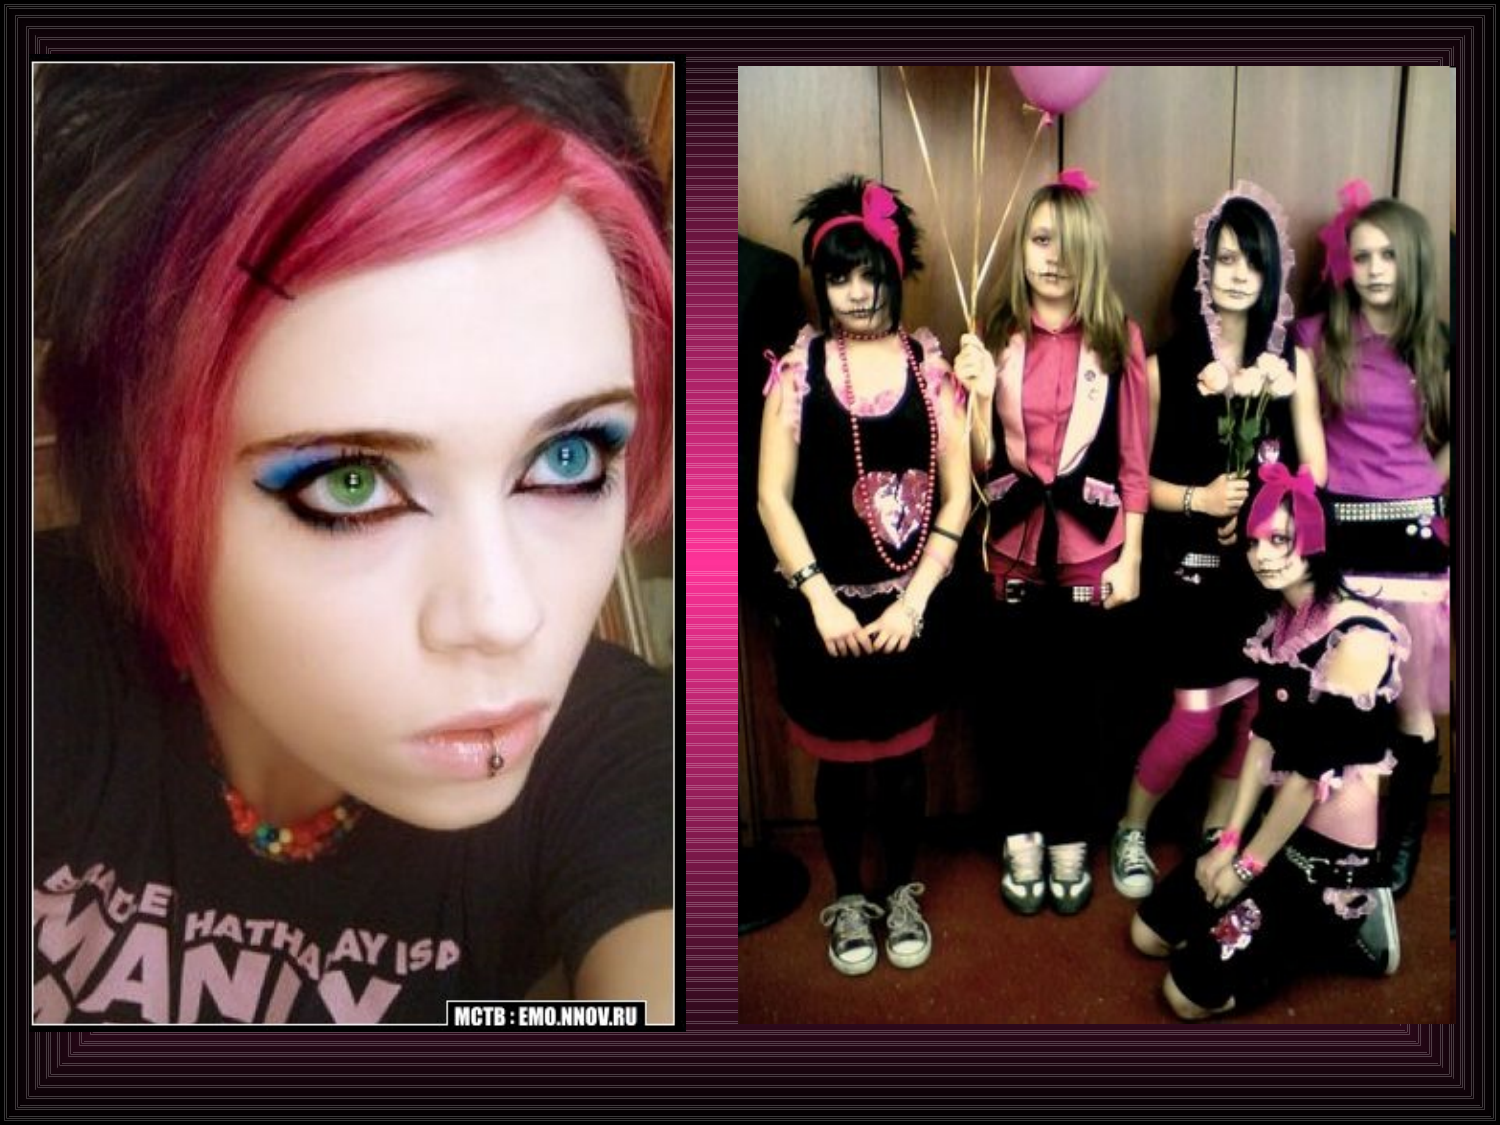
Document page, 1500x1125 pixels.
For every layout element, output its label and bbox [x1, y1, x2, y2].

picture [29, 54, 686, 1032]
picture [738, 66, 1457, 1024]
